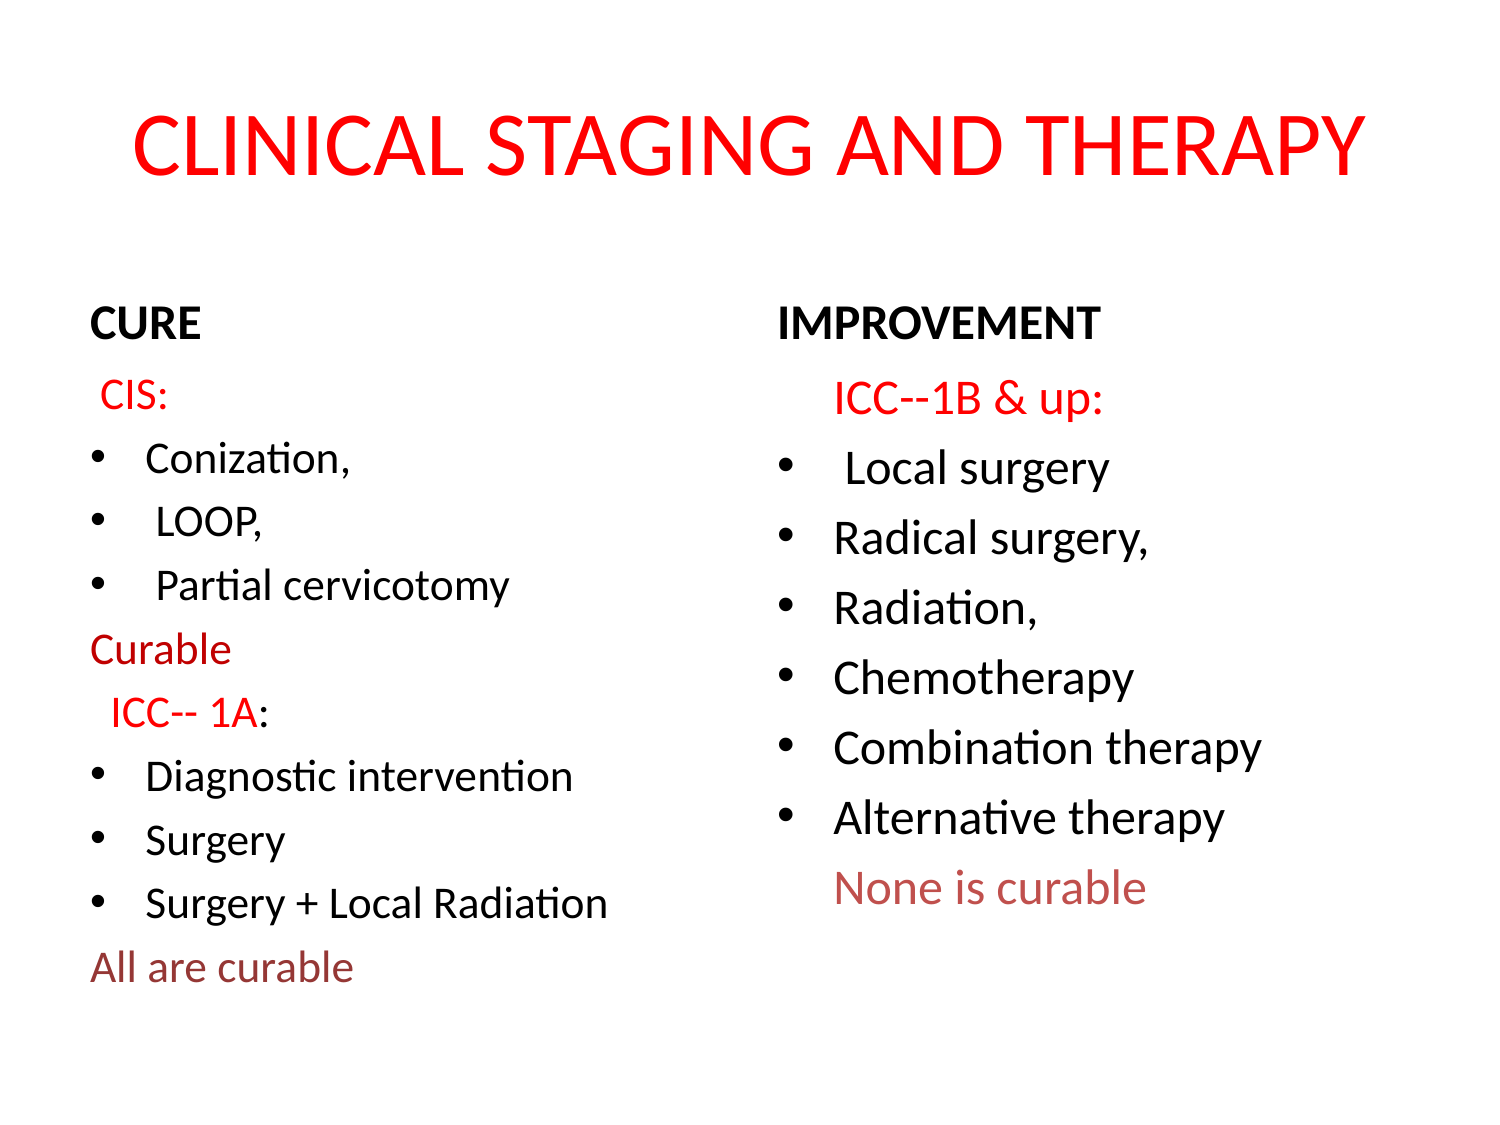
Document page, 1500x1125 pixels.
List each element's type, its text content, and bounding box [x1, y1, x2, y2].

list CIS: Conization, LOOP, Partial cervicotomy Curable ICC-- 1A: Diagnostic intervention Surgery Surgery + Local Radiation All are curable [75, 356, 738, 1005]
title CLINICAL STAGING AND THERAPY [75, 45, 1425, 233]
list IMPROVEMENT [761, 251, 1425, 356]
list CURE [75, 251, 738, 356]
list ICC--1B & up: Local surgery Radical surgery, Radiation, Chemotherapy Combination therapy Alternative therapy None is curable [761, 356, 1425, 1005]
